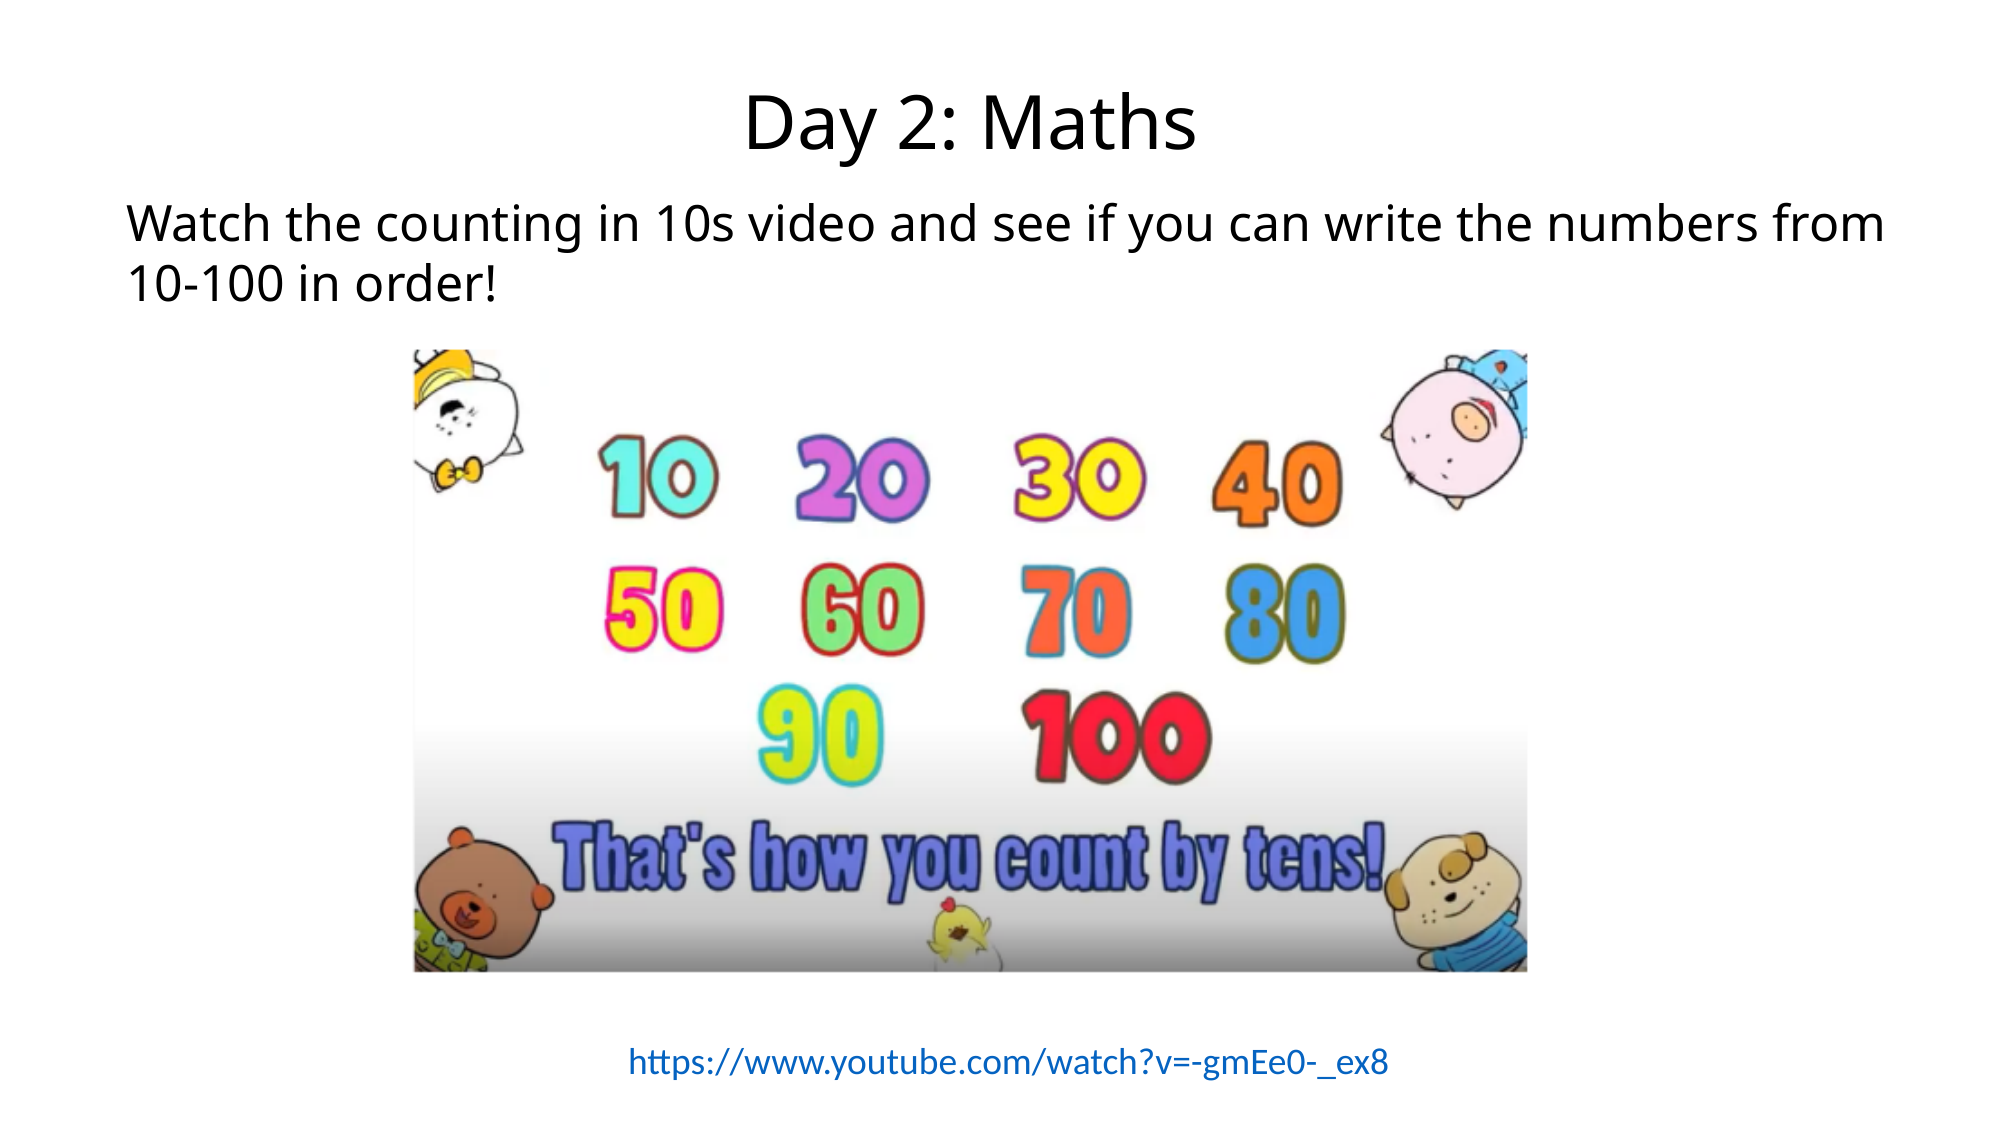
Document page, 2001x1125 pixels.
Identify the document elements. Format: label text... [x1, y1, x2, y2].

picture [379, 285, 1562, 1005]
text_box https://www.youtube.com/watch?v=-gmEe0-_ex8 [613, 1030, 1405, 1090]
text_box Day 2: Maths [111, 67, 1830, 173]
text_box Watch the counting in 10s video and see if you can write the numbers from 10-100 in order! [111, 183, 1918, 319]
